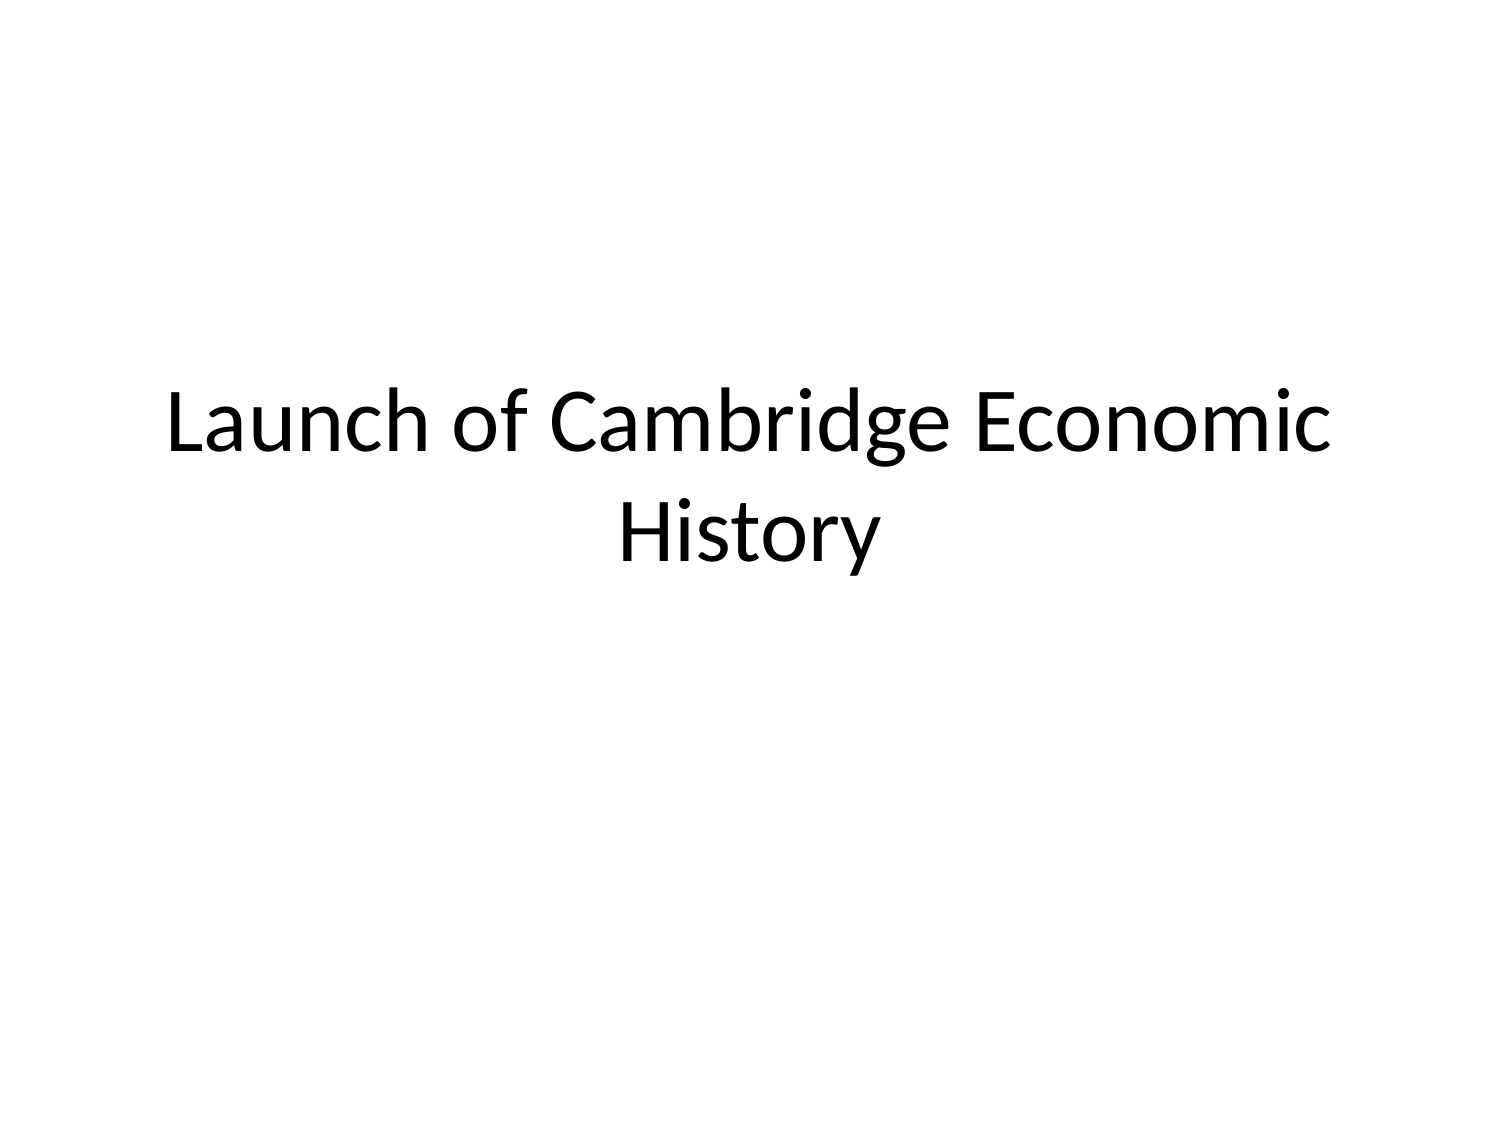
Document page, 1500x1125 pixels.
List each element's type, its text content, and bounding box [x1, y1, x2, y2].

title Launch of Cambridge Economic History [112, 349, 1388, 591]
